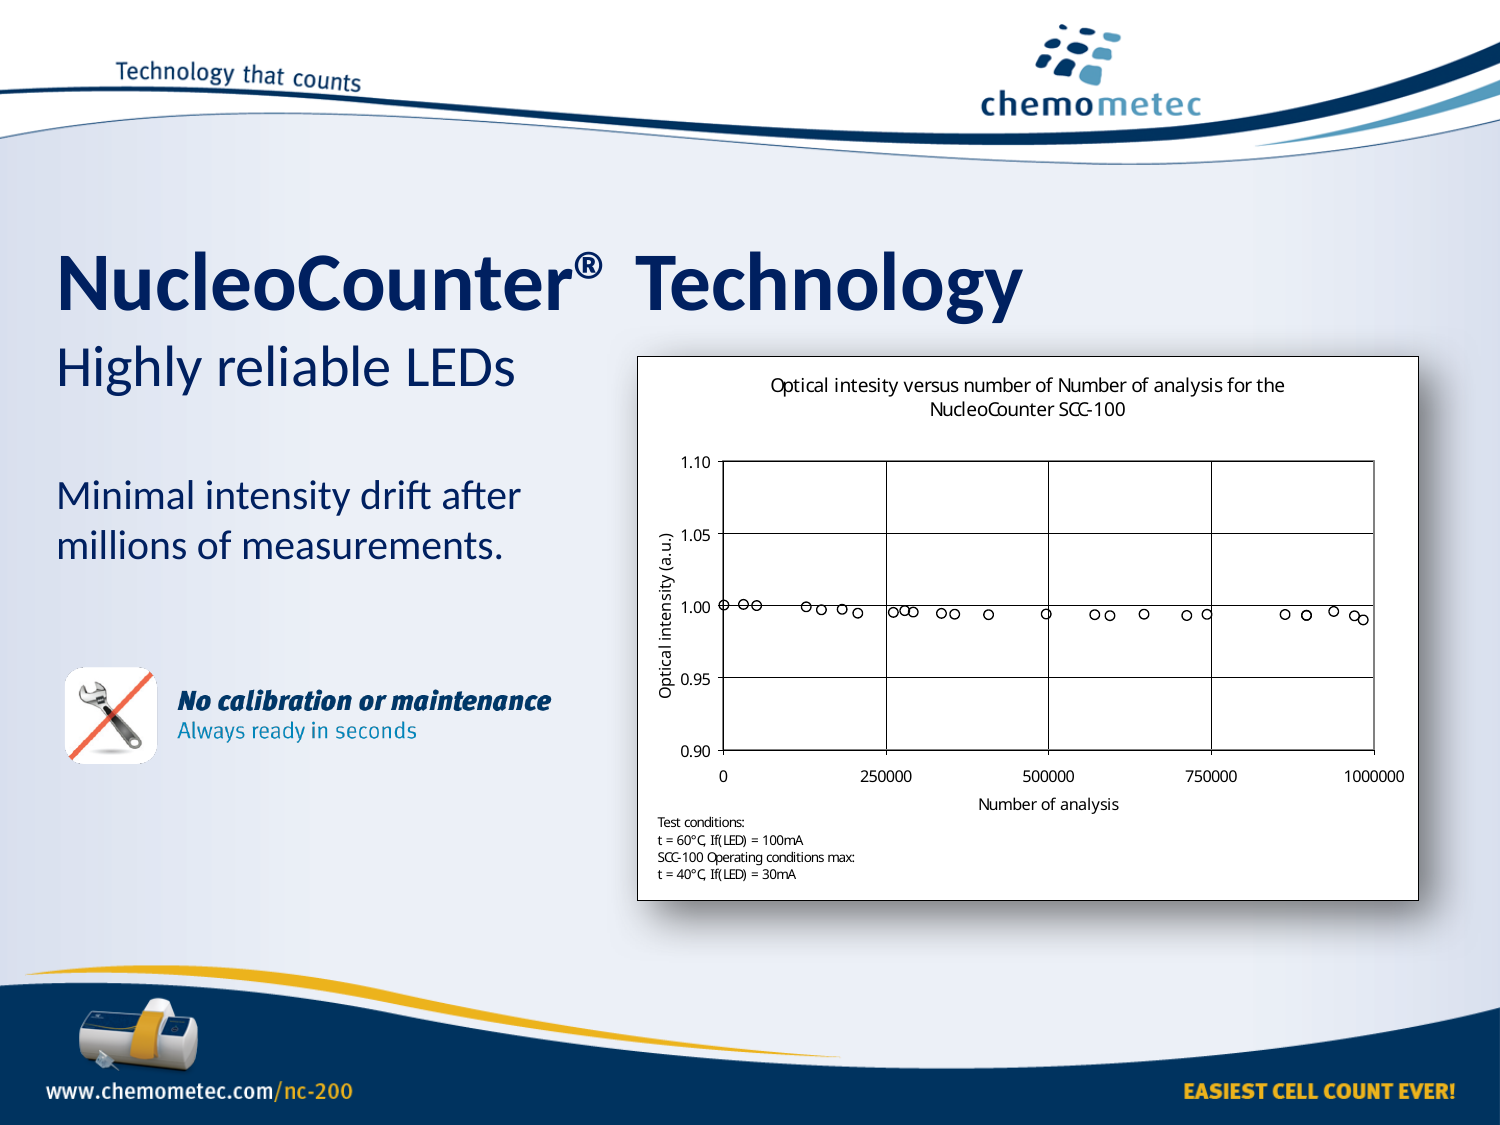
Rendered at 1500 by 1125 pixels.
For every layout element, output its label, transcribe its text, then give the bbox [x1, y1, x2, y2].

picture [0, 0, 1500, 1125]
text_box Highly reliable LEDs Minimal intensity drift after millions of measurements. [41, 320, 632, 576]
text_box NucleoCounter® Technology [41, 219, 1317, 335]
